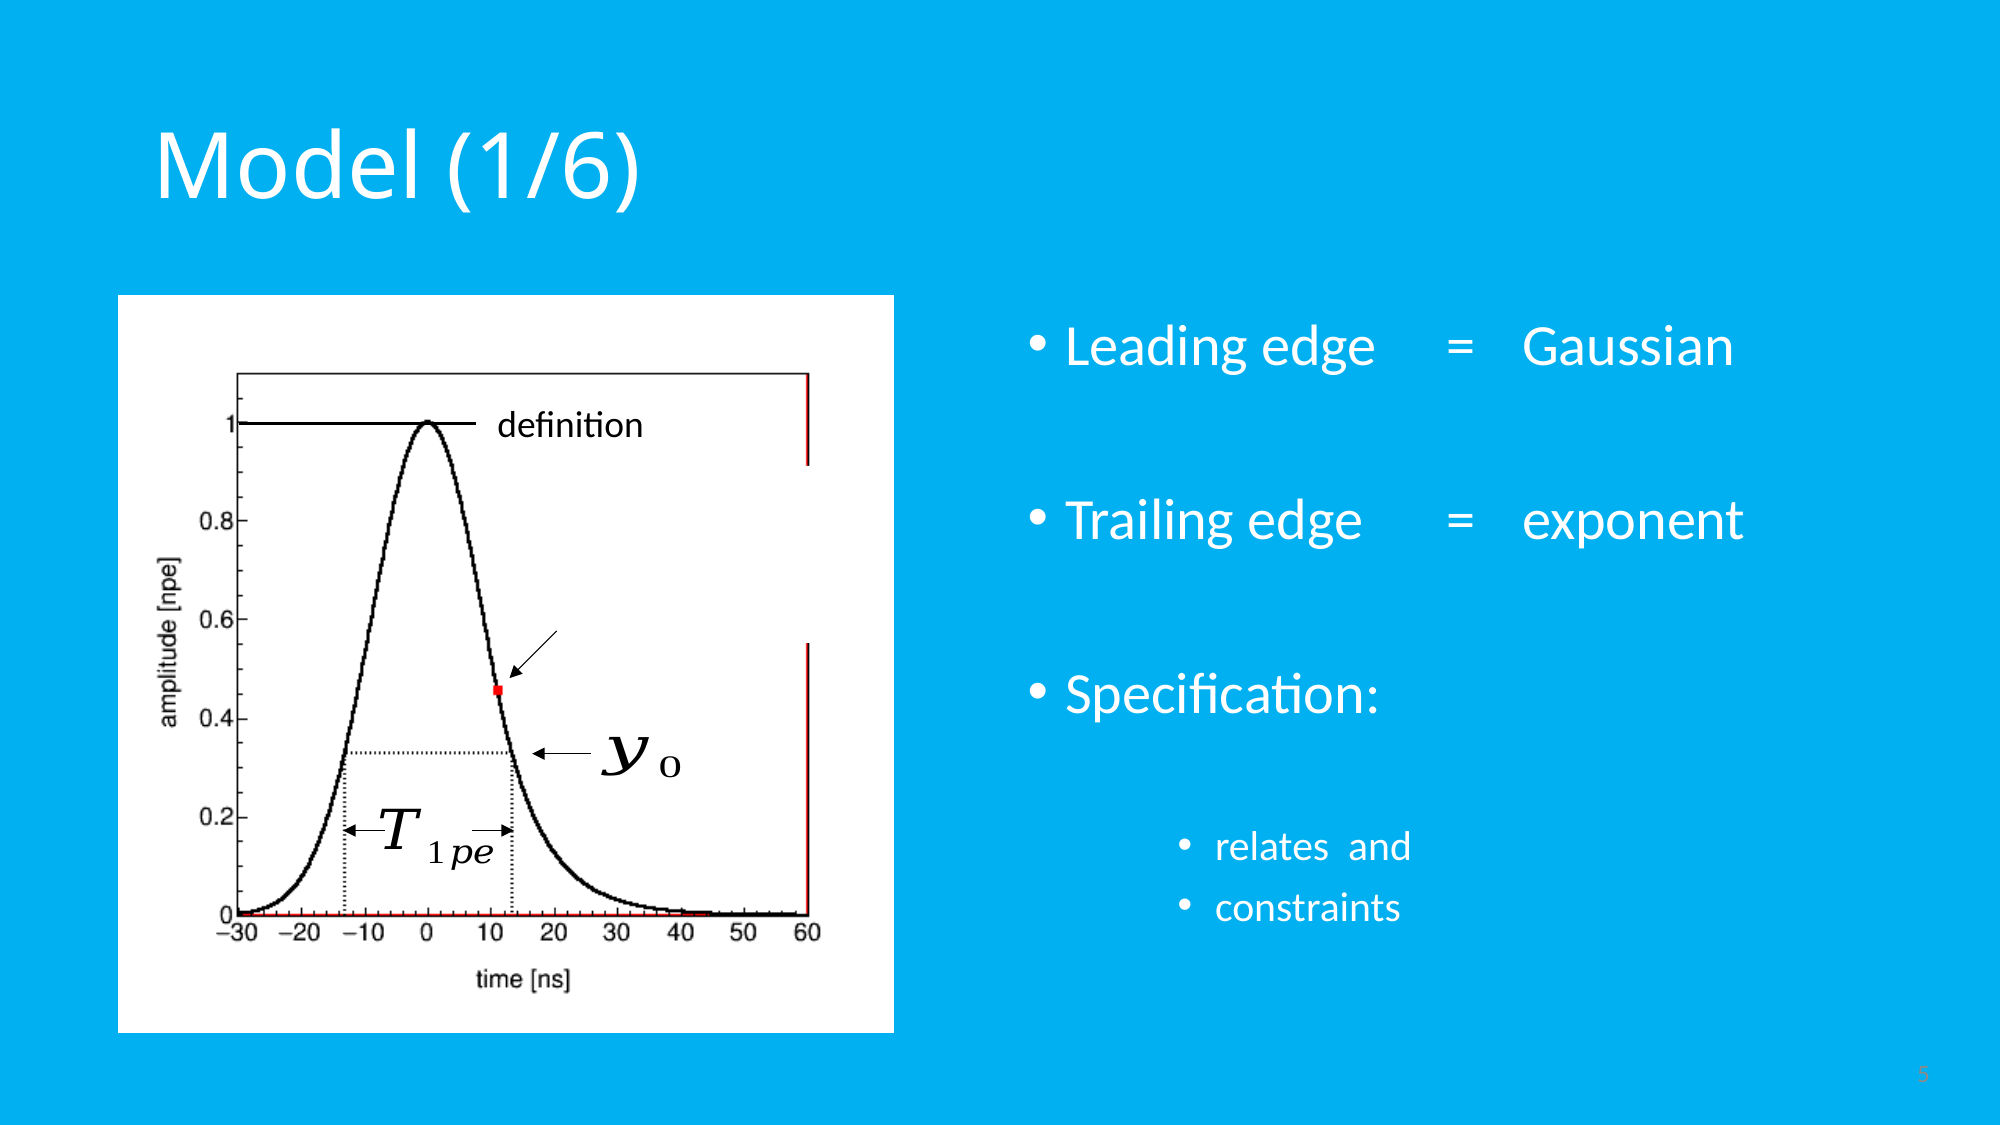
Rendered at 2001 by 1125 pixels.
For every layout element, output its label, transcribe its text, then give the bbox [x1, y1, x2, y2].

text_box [509, 630, 557, 679]
title Model (1/6) [137, 59, 1863, 278]
slide_number 5 [1494, 1042, 1945, 1103]
picture [119, 296, 893, 1032]
